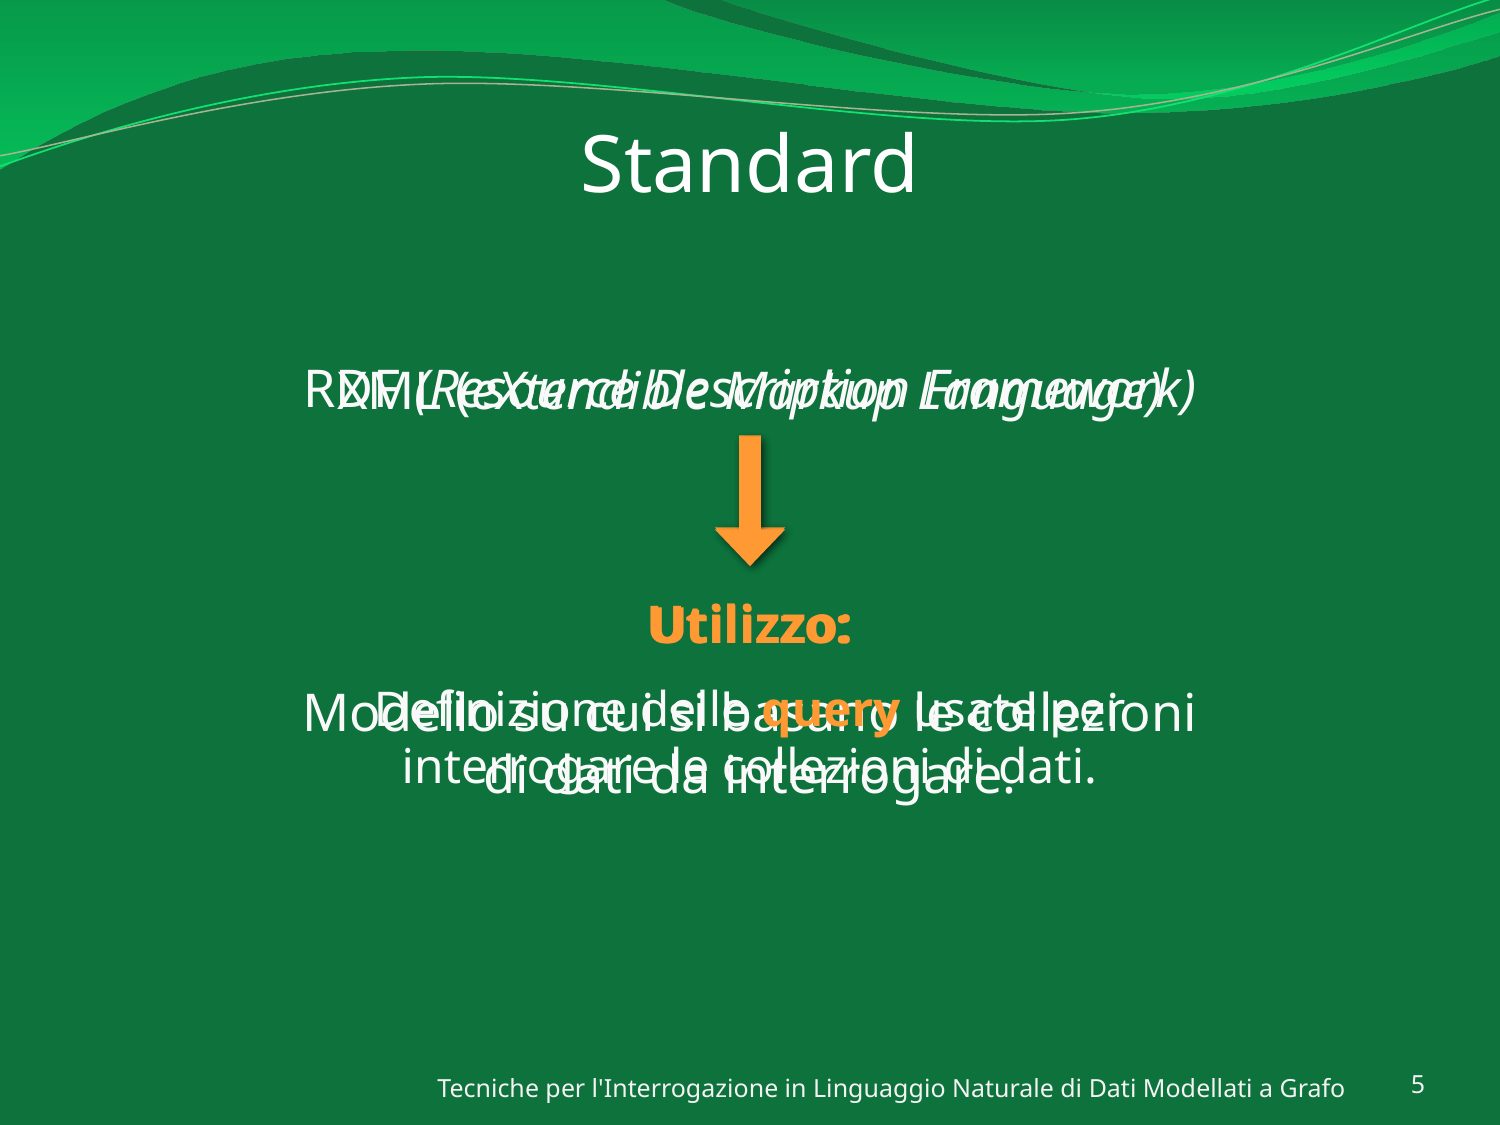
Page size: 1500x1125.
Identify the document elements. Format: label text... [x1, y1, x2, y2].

text_box XML (eXtendible Markup Language) [236, 349, 1264, 480]
text_box Utilizzo: Definizione delle query usate per interrogare le collezioni di dati. [275, 585, 1225, 801]
title Standard [75, 105, 1425, 293]
text_box Utilizzo: Modello su cui si basano le collezioni di dati da interrogare. [275, 801, 1225, 812]
text_box [712, 435, 788, 569]
footer Tecniche per l'Interrogazione in Linguaggio Naturale di Dati Modellati a Grafo [437, 1042, 1299, 1103]
slide_number 5 [1299, 1042, 1425, 1103]
